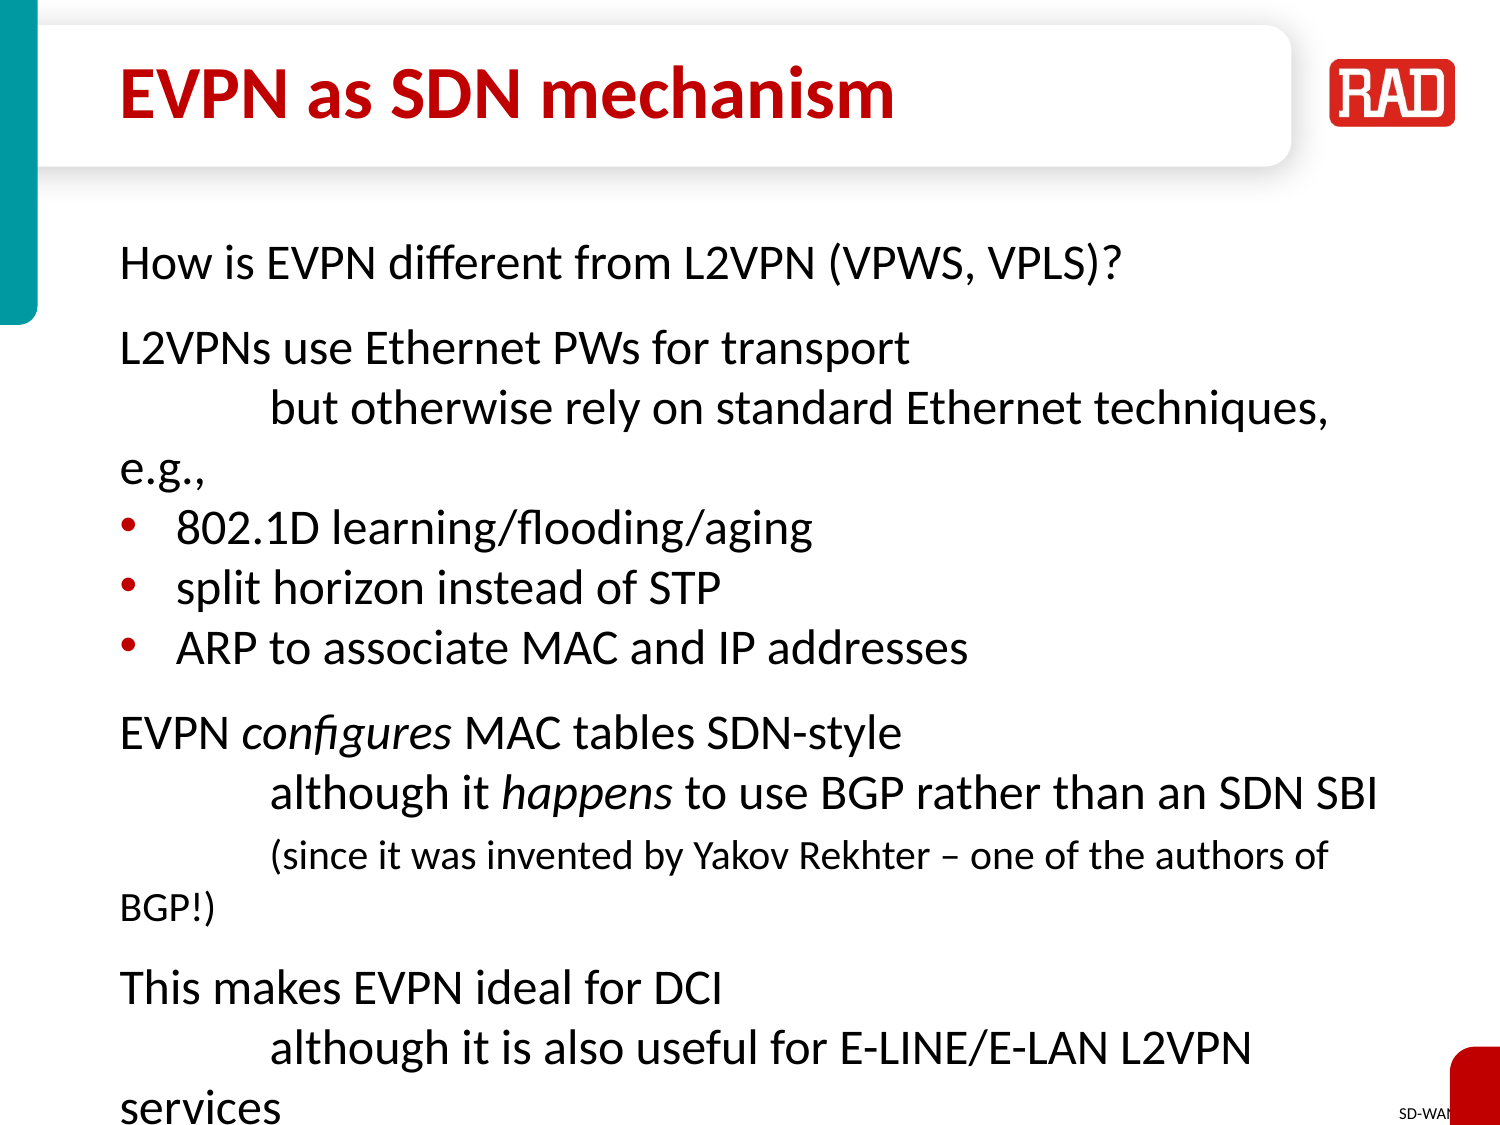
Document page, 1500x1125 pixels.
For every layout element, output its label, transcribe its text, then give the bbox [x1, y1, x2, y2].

picture [1329, 59, 1455, 127]
list How is EVPN different from L2VPN (VPWS, VPLS)? L2VPNs use Ethernet PWs for transport but otherwise rely on standard Ethernet techniques, e.g., 802.1D learning/flooding/aging split horizon instead of STP ARP to associate MAC and IP addresses EVPN configures MAC tables SDN-style although it happens to use BGP rather than an SDN SBI (since it was invented by Yakov Rekhter – one of the authors of BGP!) This makes EVPN ideal for DCI although it is also useful for E-LINE/E-LAN L2VPN services and is being studied for IoT applications [104, 221, 1438, 1079]
title EVPN as SDN mechanism [104, 43, 1215, 149]
